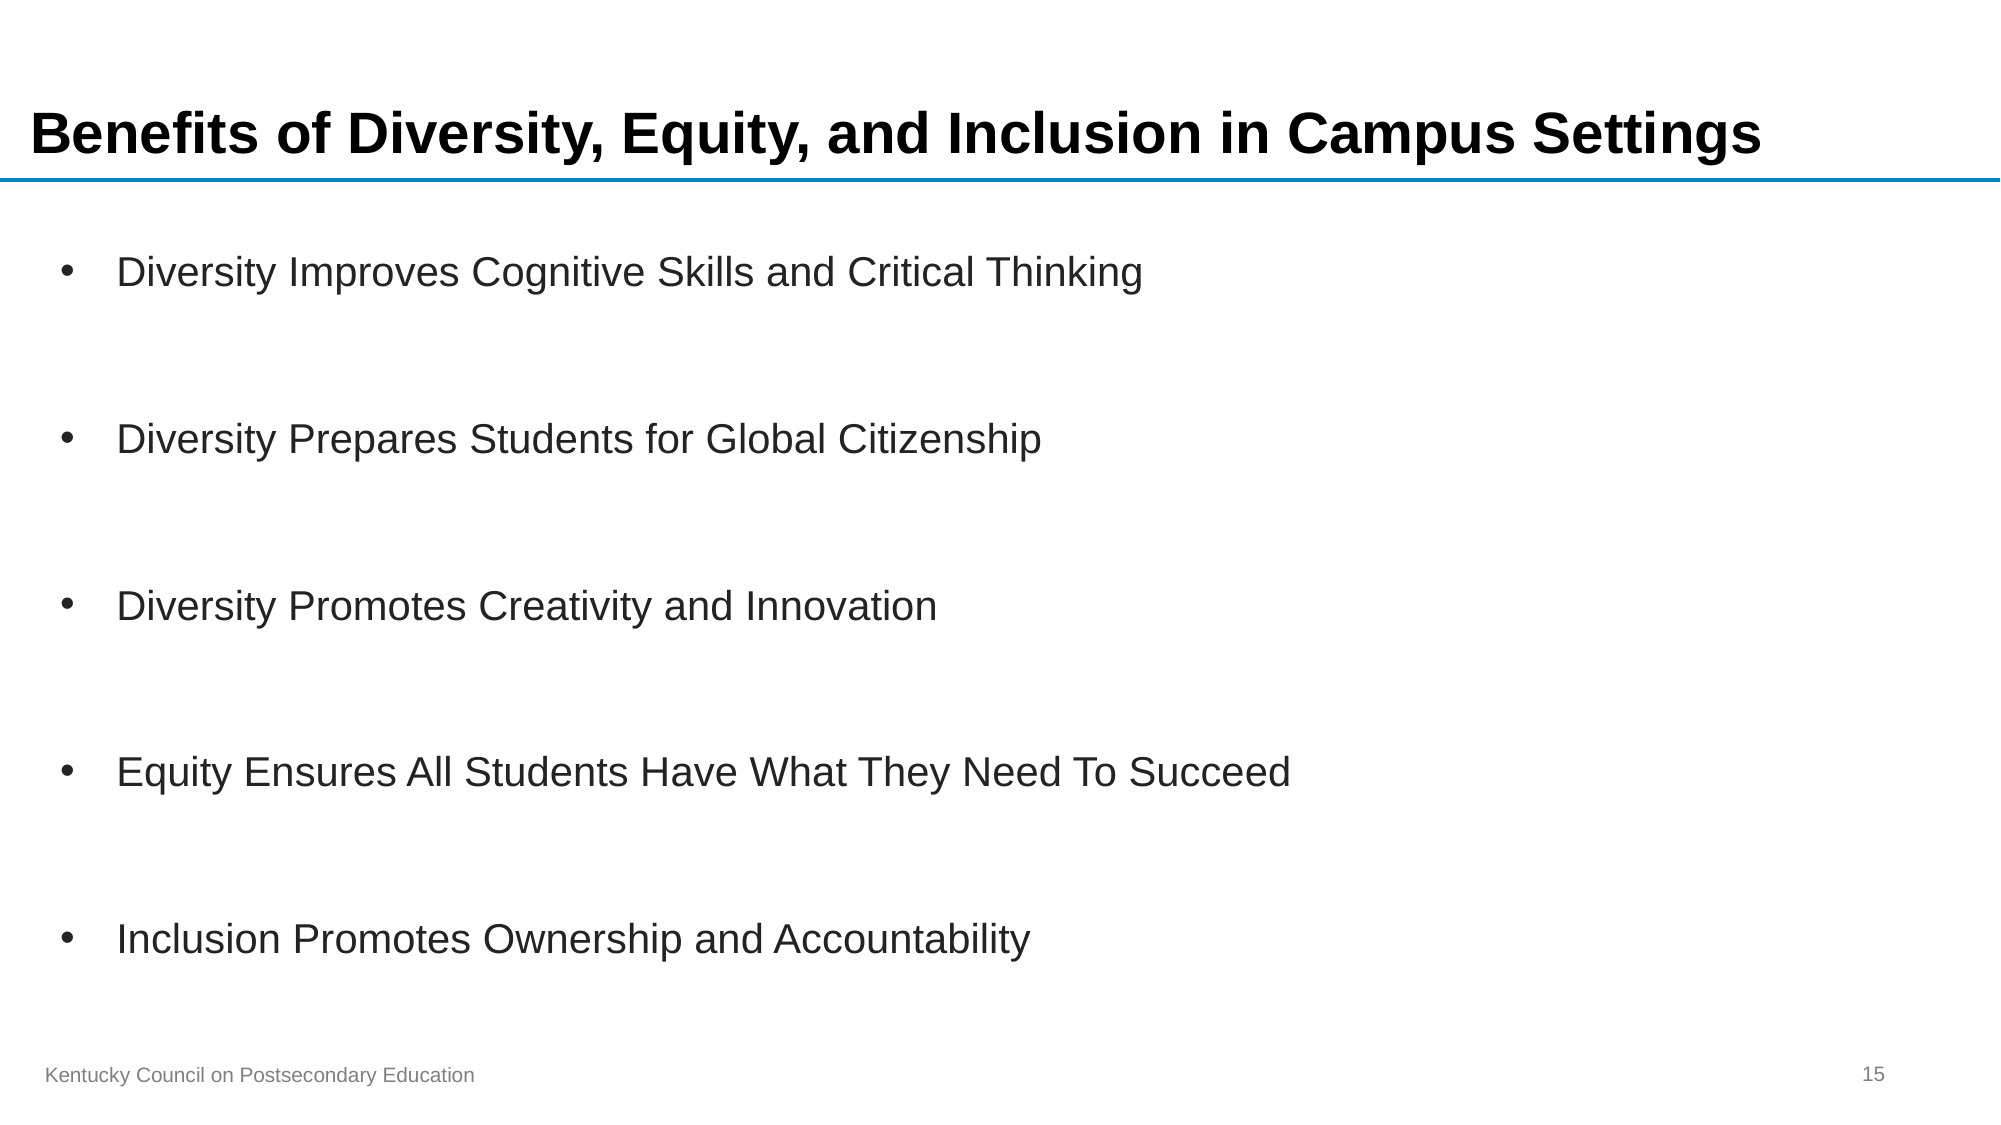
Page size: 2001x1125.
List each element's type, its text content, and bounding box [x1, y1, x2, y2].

list Diversity Improves Cognitive Skills and Critical Thinking Diversity Prepares Students for Global Citizenship Diversity Promotes Creativity and Innovation Equity Ensures All Students Have What They Need To Succeed Inclusion Promotes Ownership and Accountability [45, 200, 1950, 1025]
slide_number 15 [1816, 1042, 1900, 1103]
title Benefits of Diversity, Equity, and Inclusion in Campus Settings [0, 0, 2000, 180]
